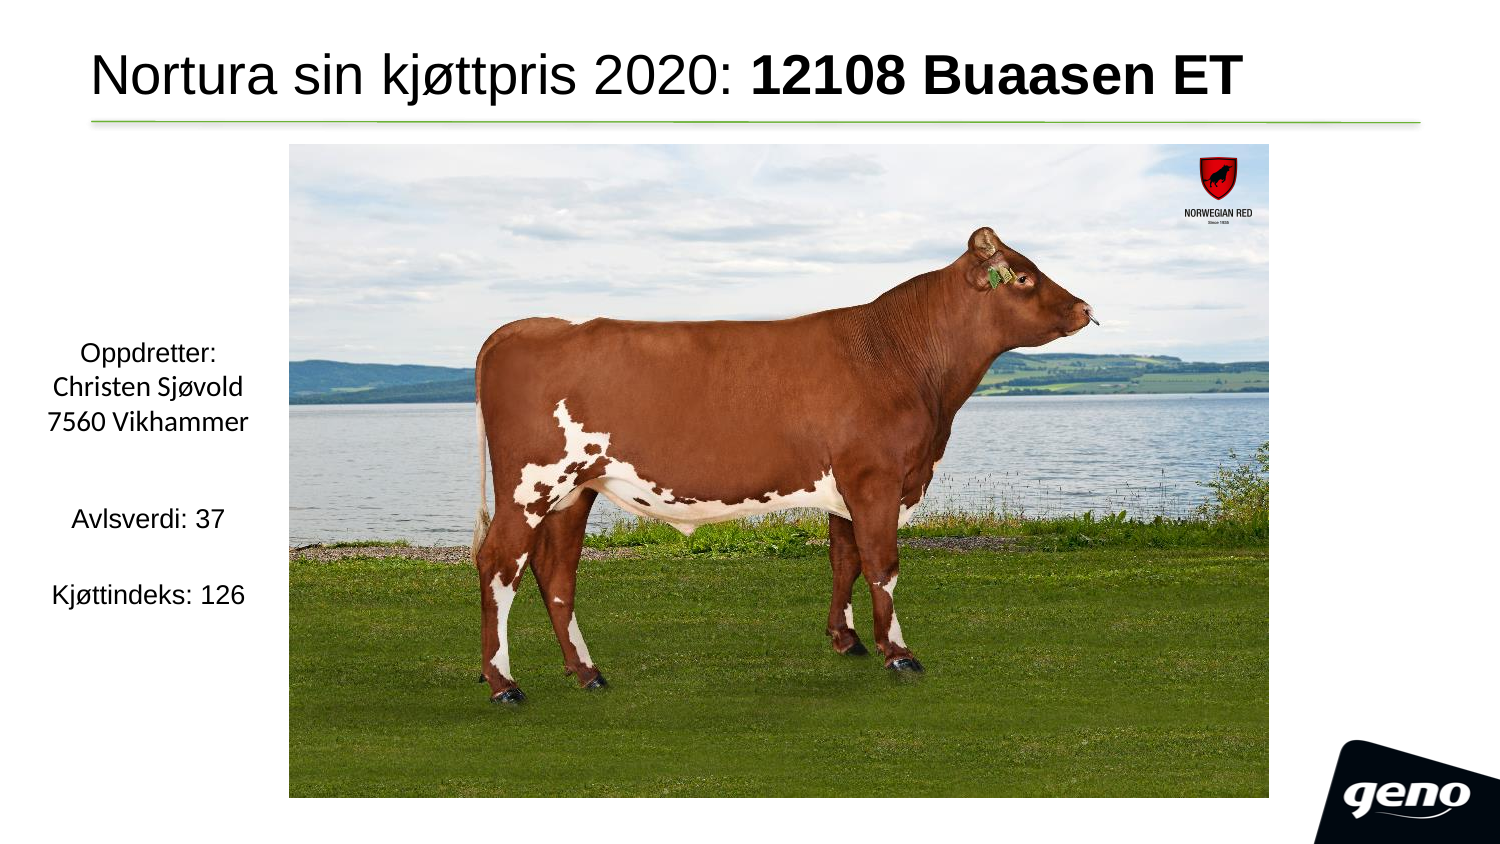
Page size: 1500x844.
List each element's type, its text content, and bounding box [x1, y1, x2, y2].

picture [1280, 735, 1500, 844]
picture [289, 144, 1270, 798]
title Nortura sin kjøttpris 2020: 12108 Buaasen ET [75, 1, 1459, 113]
list Avlsverdi: 37 Kjøttindeks: 126 [29, 493, 268, 611]
text_box Oppdretter: Christen Sjøvold 7560 Vikhammer [0, 327, 283, 471]
